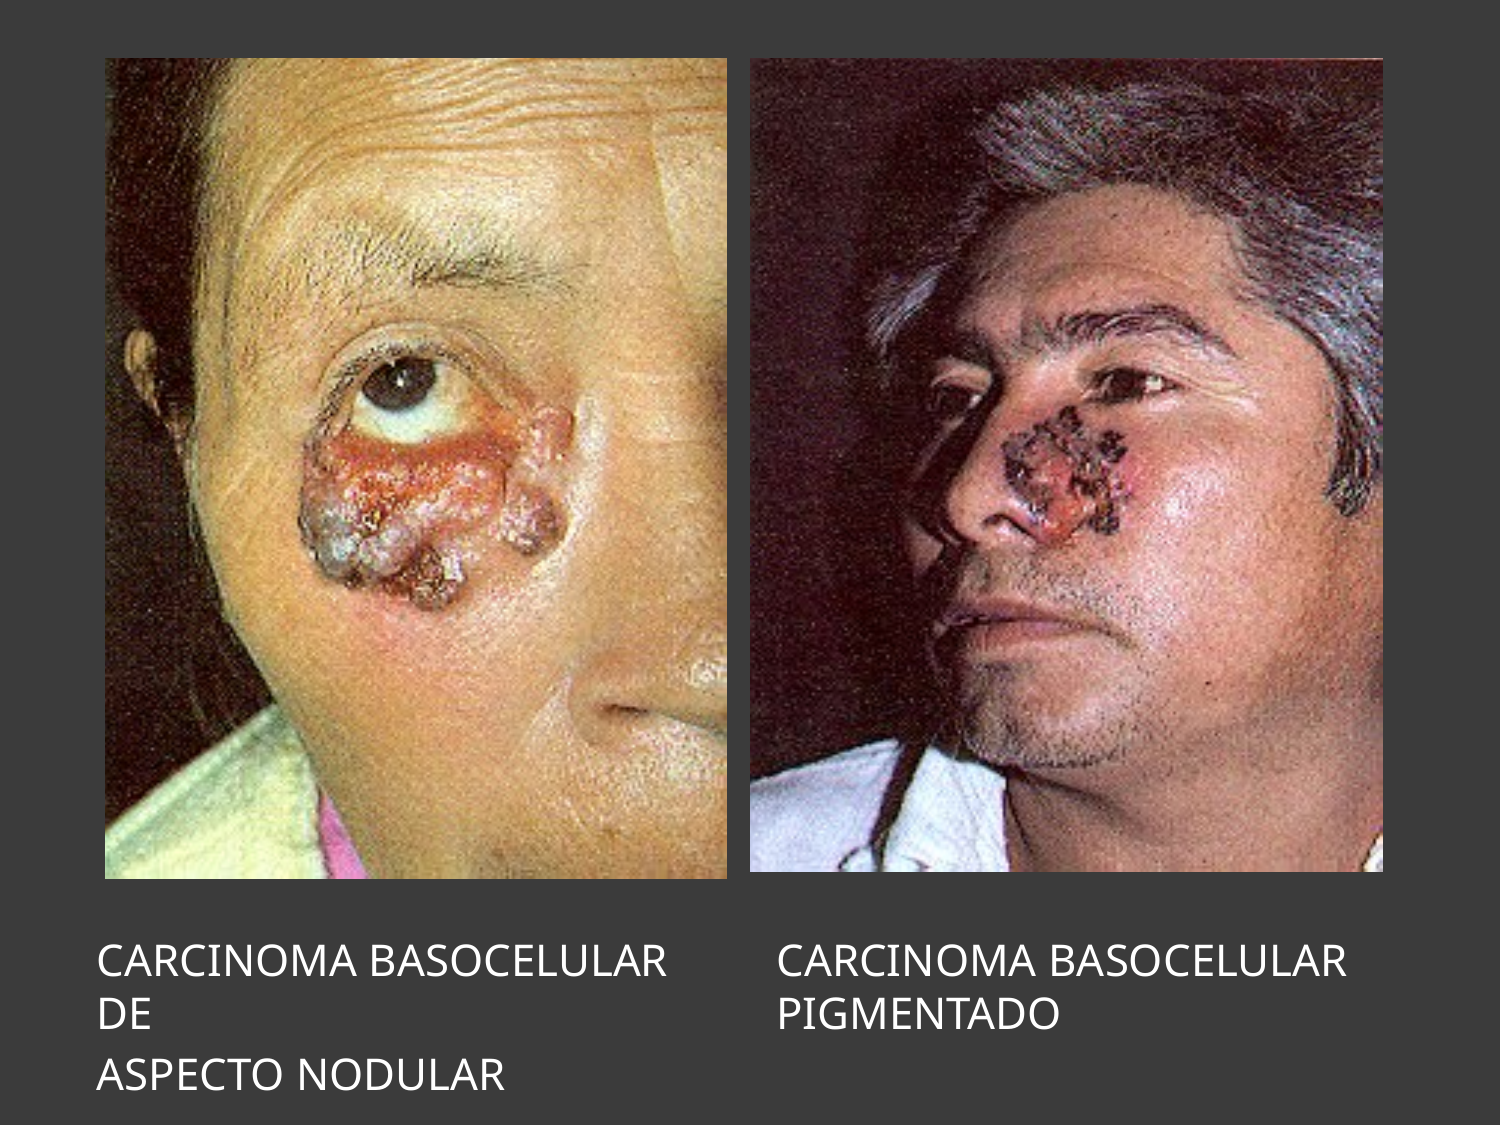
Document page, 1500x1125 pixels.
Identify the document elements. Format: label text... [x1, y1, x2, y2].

list CARCINOMA BASOCELULAR DE ASPECTO NODULAR [82, 925, 745, 1043]
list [749, 58, 1383, 872]
list CARCINOMA BASOCELULAR PIGMENTADO [761, 925, 1425, 1055]
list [105, 58, 727, 880]
